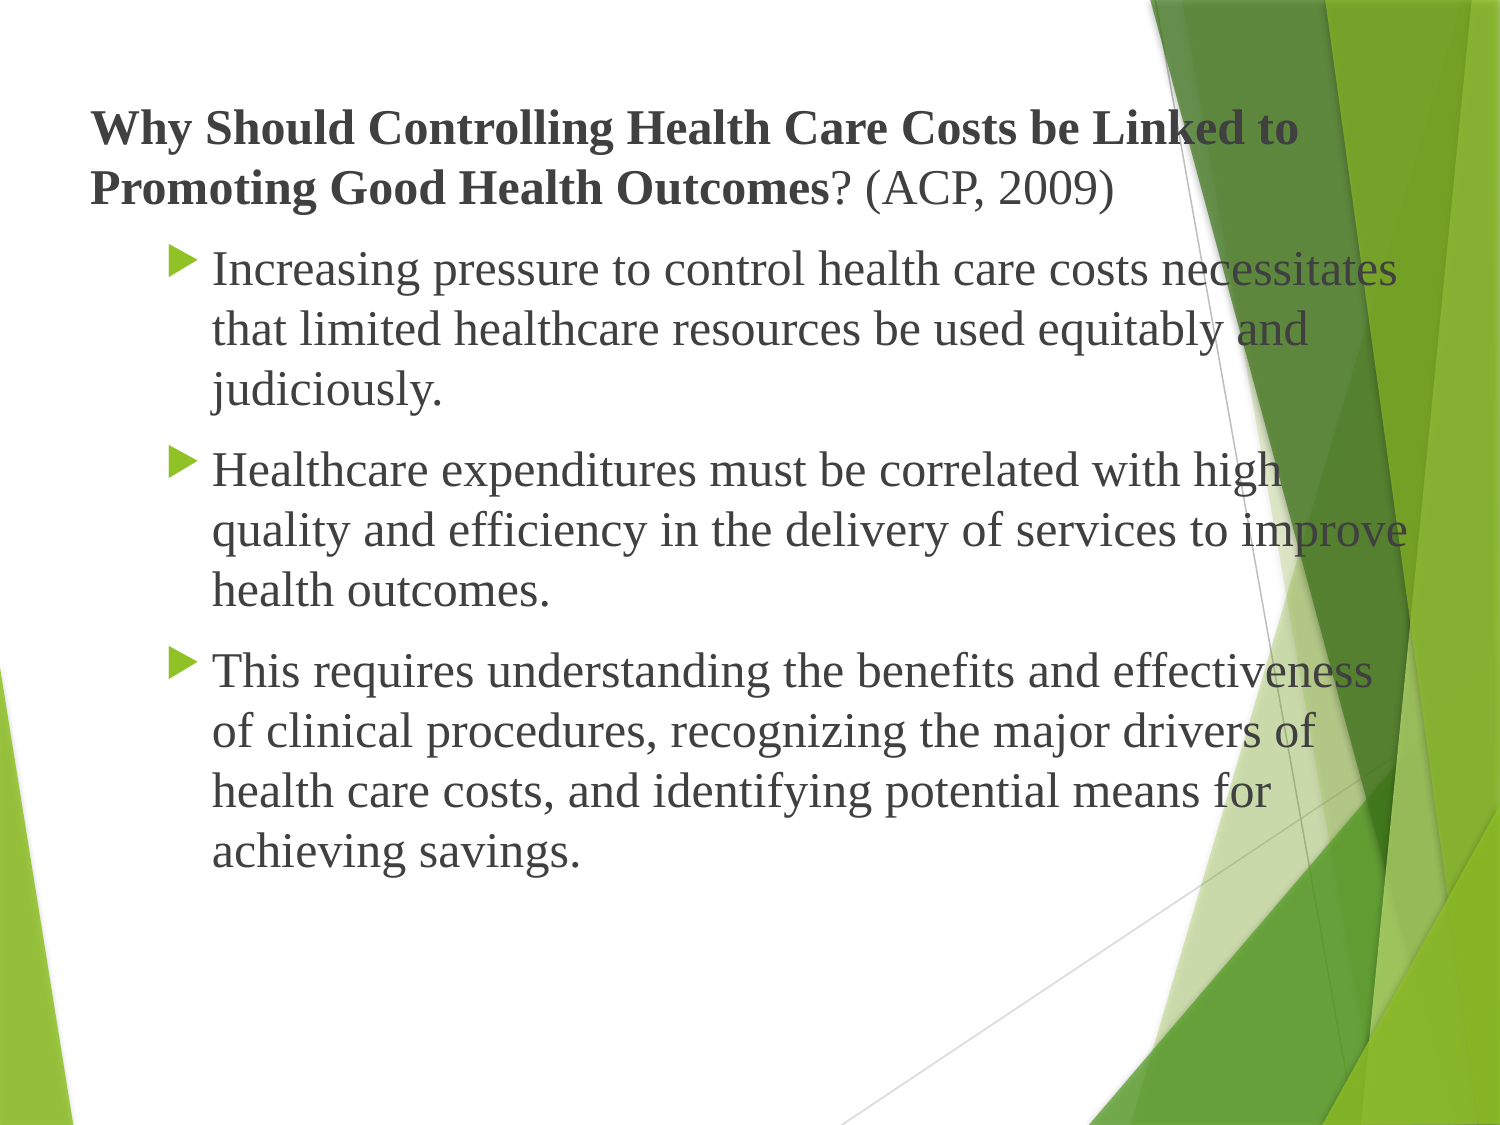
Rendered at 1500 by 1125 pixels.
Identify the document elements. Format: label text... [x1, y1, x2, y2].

list Why Should Controlling Health Care Costs be Linked to Promoting Good Health Outcomes? (ACP, 2009) Increasing pressure to control health care costs necessitates that limited healthcare resources be used equitably and judiciously. Healthcare expenditures must be correlated with high quality and efficiency in the delivery of services to improve health outcomes. This requires understanding the benefits and effectiveness of clinical procedures, recognizing the major drivers of health care costs, and identifying potential means for achieving savings. [75, 87, 1425, 1005]
